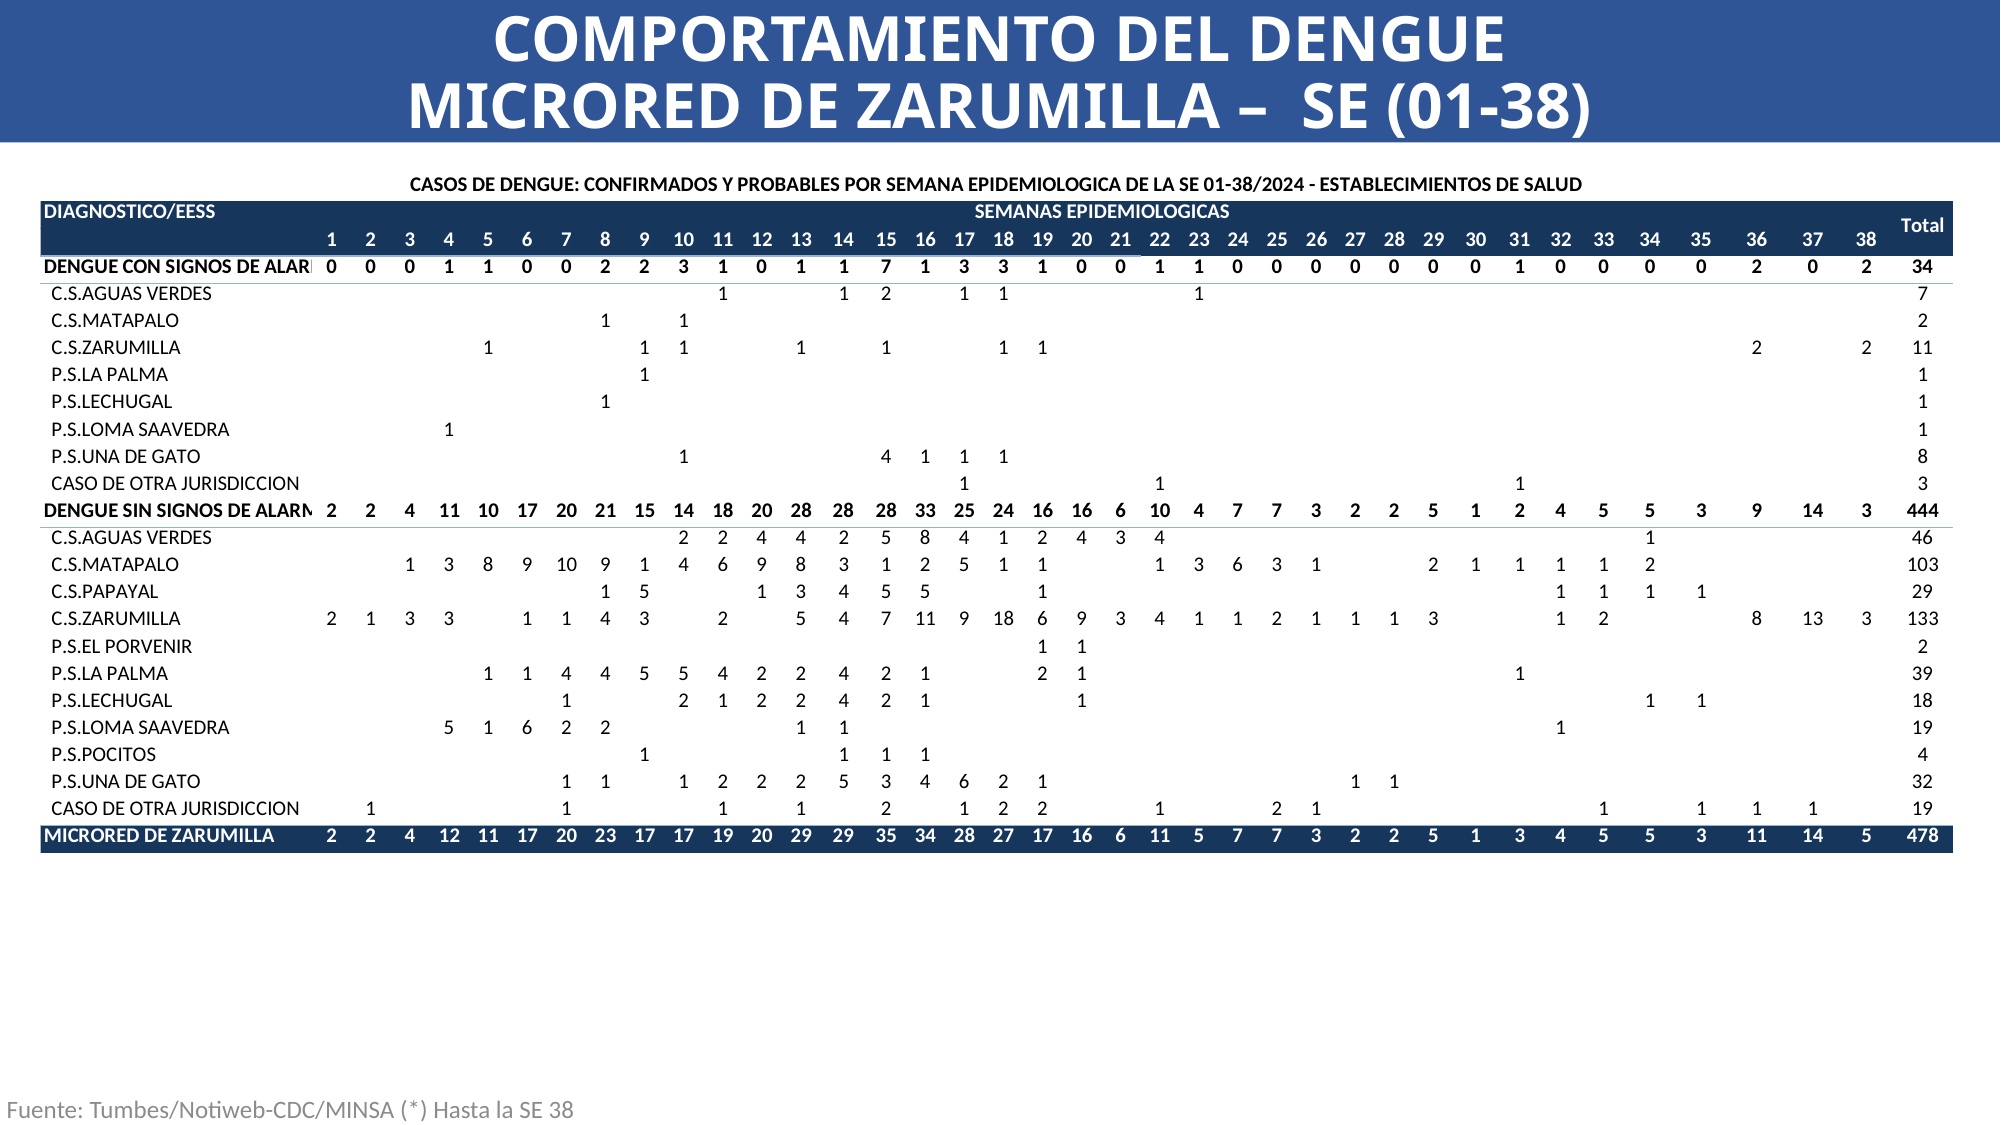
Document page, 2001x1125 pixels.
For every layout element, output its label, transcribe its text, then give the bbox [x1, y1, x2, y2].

text_box COMPORTAMIENTO DEL DENGUE MICRORED DE ZARUMILLA – SE (01-38) [0, 0, 2000, 143]
footer Fuente: Tumbes/Notiweb-CDC/MINSA (*) Hasta la SE 38 [0, 1078, 605, 1125]
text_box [40, 143, 1954, 854]
